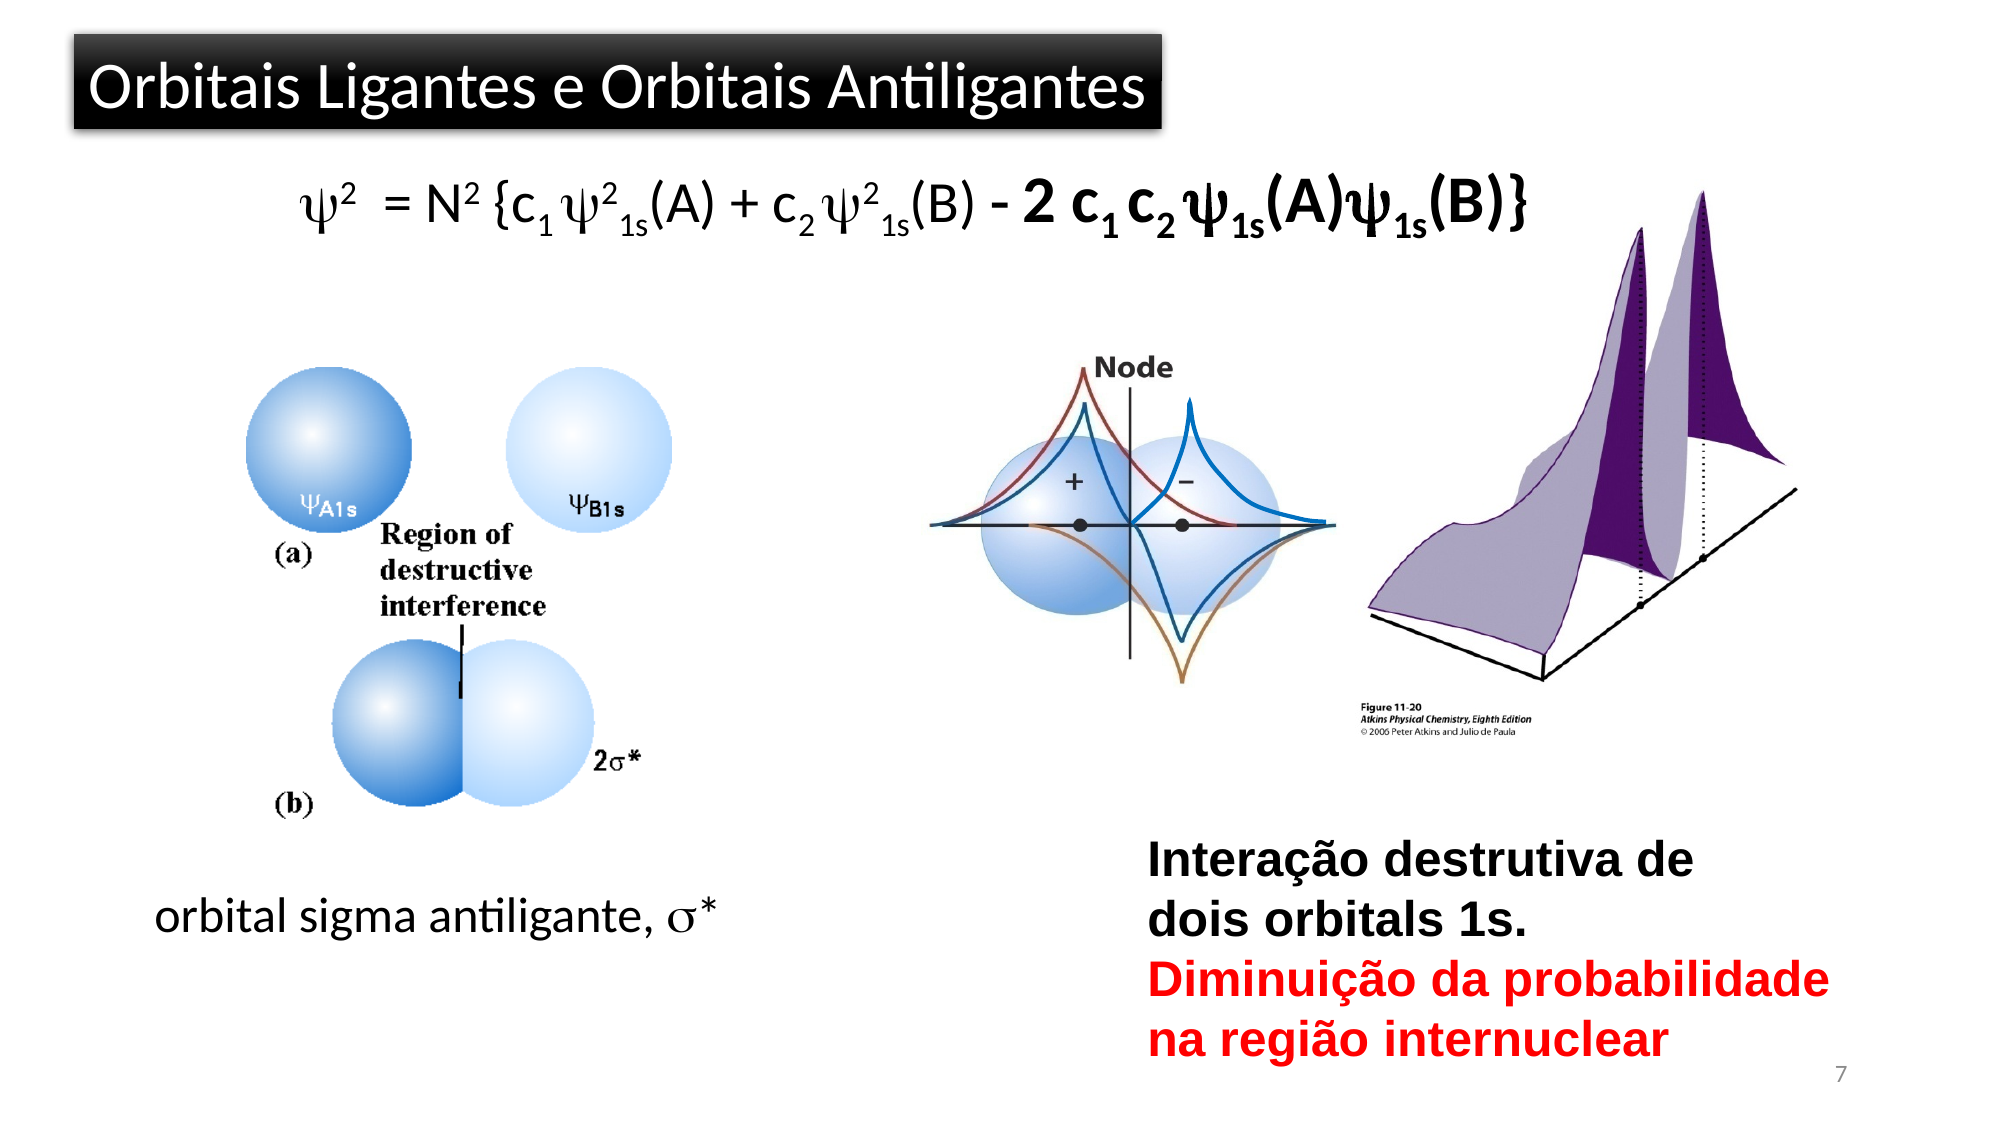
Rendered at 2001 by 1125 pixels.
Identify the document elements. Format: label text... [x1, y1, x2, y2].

picture [1355, 179, 1807, 738]
text_box Orbitais Ligantes e Orbitais Antiligantes [74, 34, 1162, 129]
text_box Interação destrutiva de dois orbitals 1s. Diminuição da probabilidade na região internuclear [1132, 818, 1915, 1074]
picture [246, 367, 672, 819]
slide_number 7 [1412, 1042, 1863, 1103]
text_box 2 = N2 {c1 21s(A) + c2 21s(B)  2 c1 c2 1s(A)1s(B)} [285, 148, 1558, 254]
text_box orbital sigma antiligante, * [139, 874, 780, 950]
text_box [921, 349, 1344, 691]
